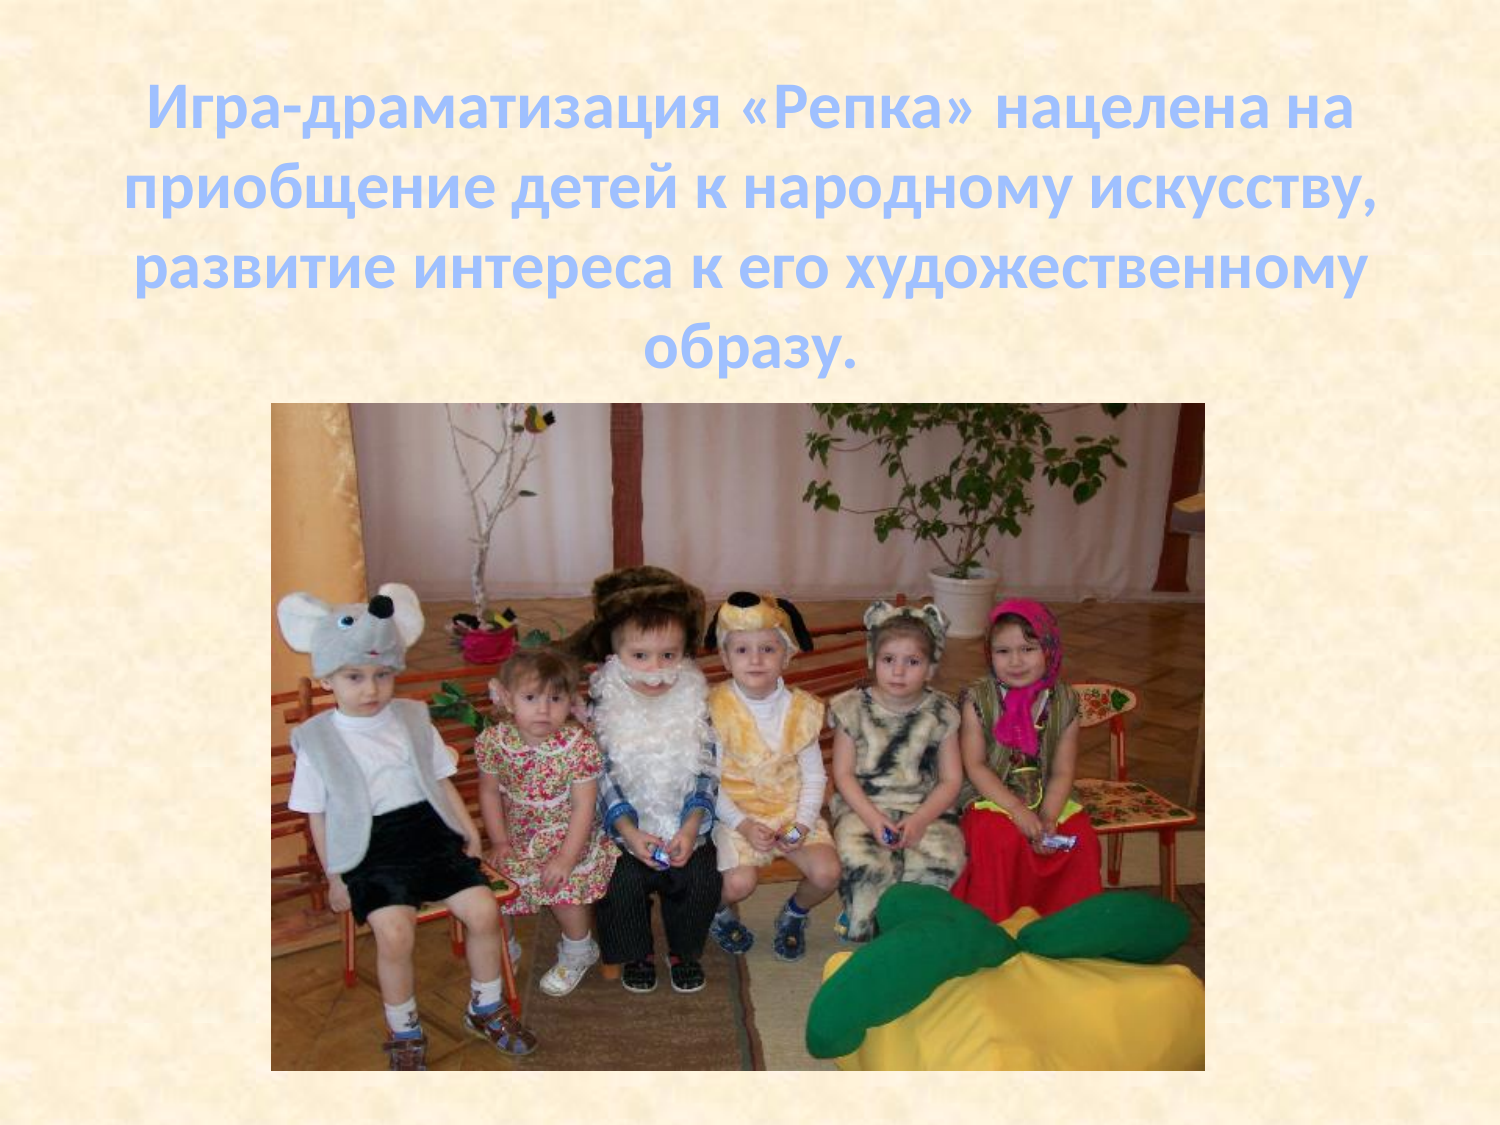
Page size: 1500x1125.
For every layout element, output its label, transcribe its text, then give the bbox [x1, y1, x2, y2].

picture [0, 0, 1500, 1125]
list Игра-драматизация «Репка» нацелена на приобщение детей к народному искусству, развитие интереса к его художественному образу. [76, 54, 1427, 421]
